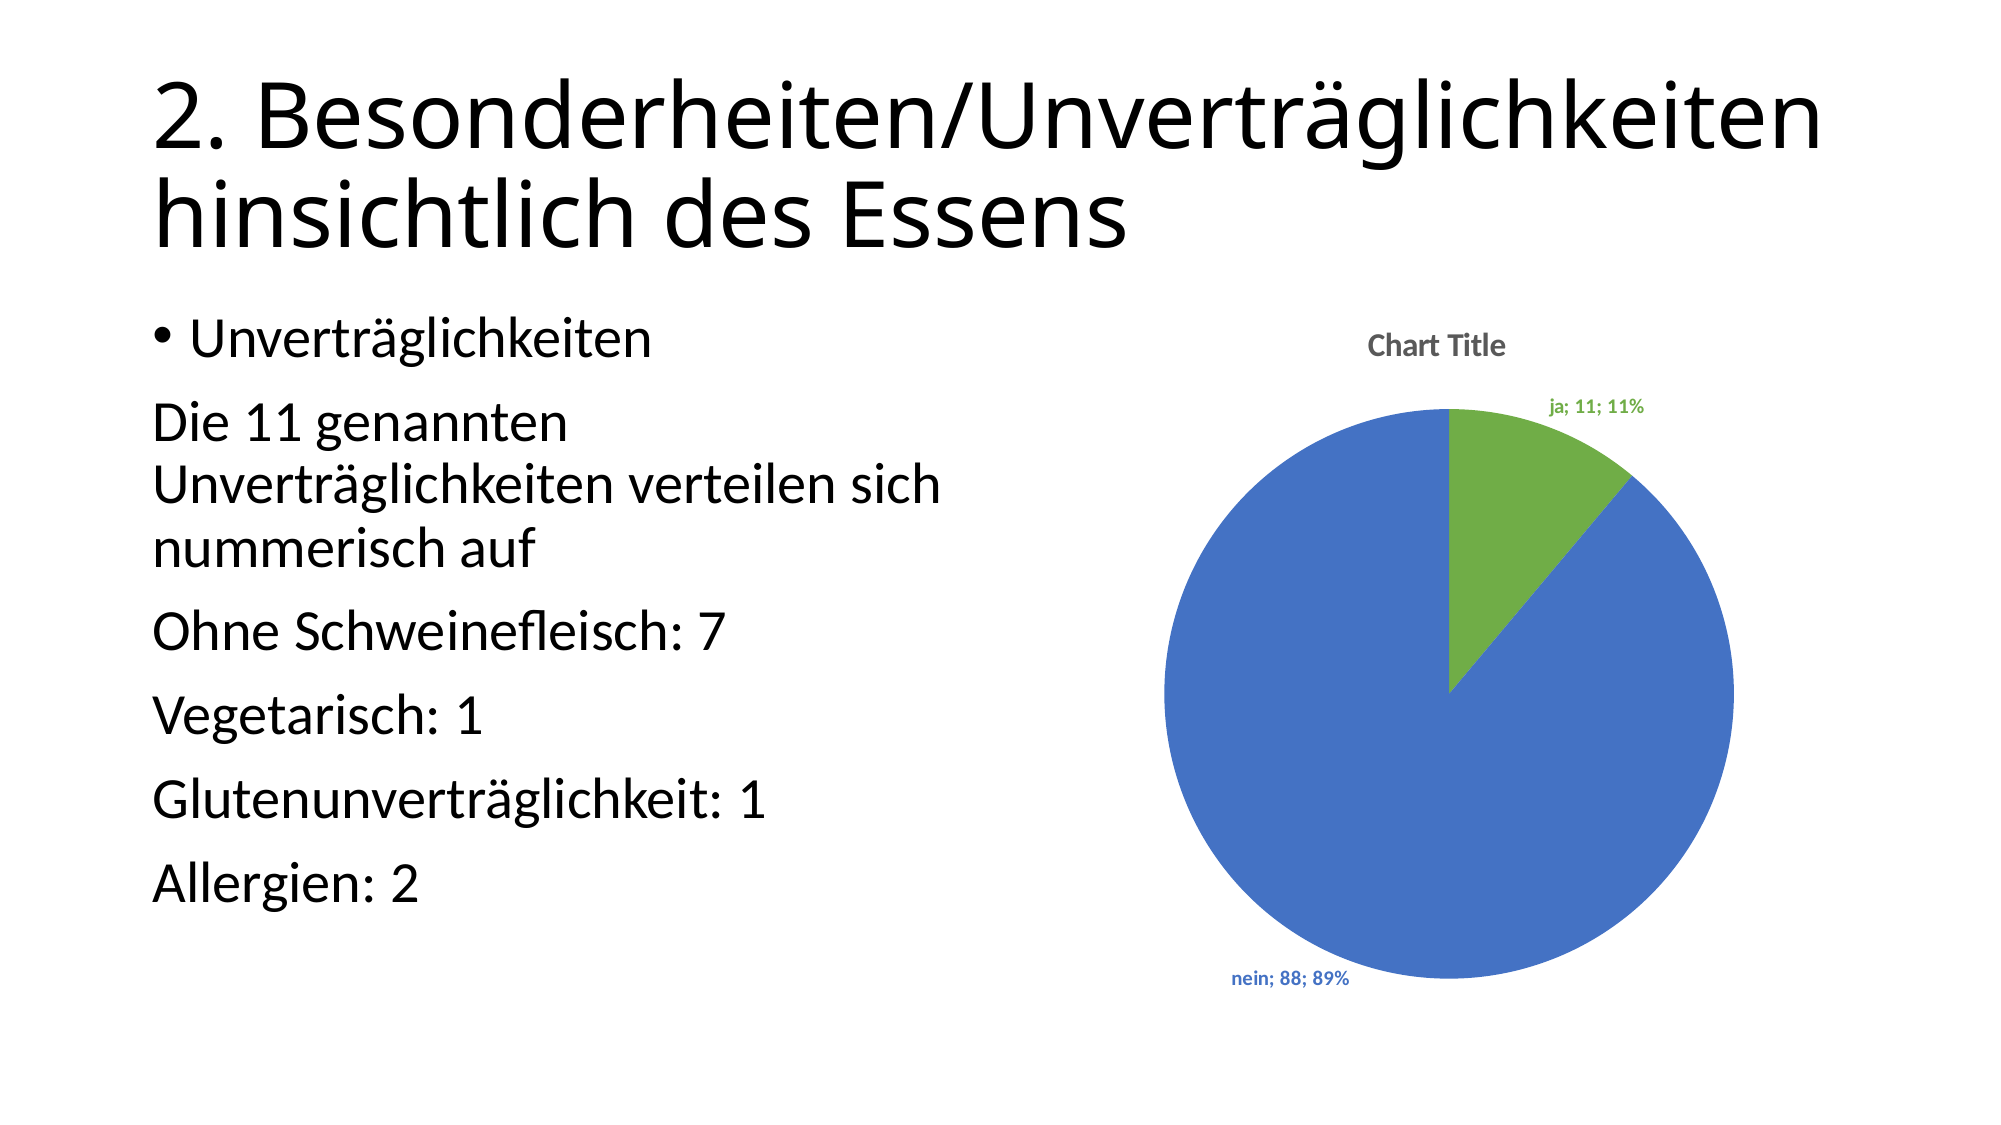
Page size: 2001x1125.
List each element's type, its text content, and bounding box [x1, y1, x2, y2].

title 2. Besonderheiten/Unverträglichkeiten hinsichtlich des Essens [137, 59, 1863, 278]
list Unverträglichkeiten Die 11 genannten Unverträglichkeiten verteilen sich nummerisch auf Ohne Schweinefleisch: 7 Vegetarisch: 1 Glutenunverträglichkeit: 1 Allergien: 2 [137, 299, 988, 1014]
chart [1012, 299, 1863, 1014]
